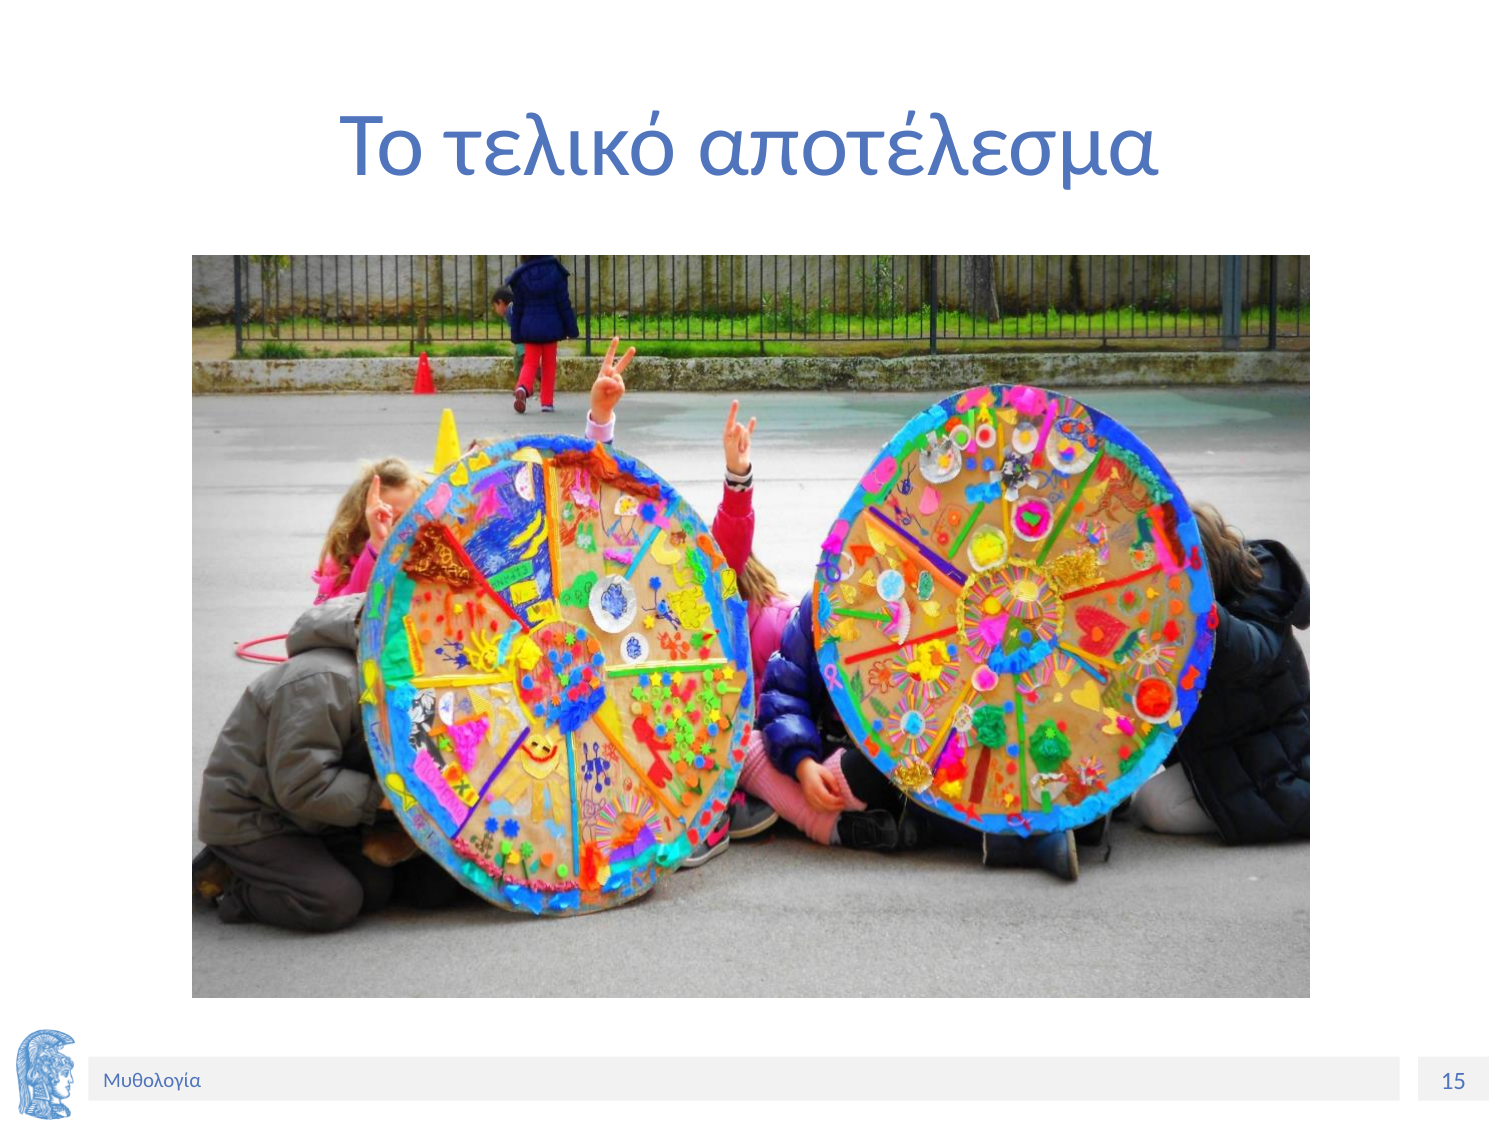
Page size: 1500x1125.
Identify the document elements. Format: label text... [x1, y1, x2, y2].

picture [9, 1026, 81, 1120]
title Το τελικό αποτέλεσμα [75, 45, 1425, 233]
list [192, 255, 1310, 999]
